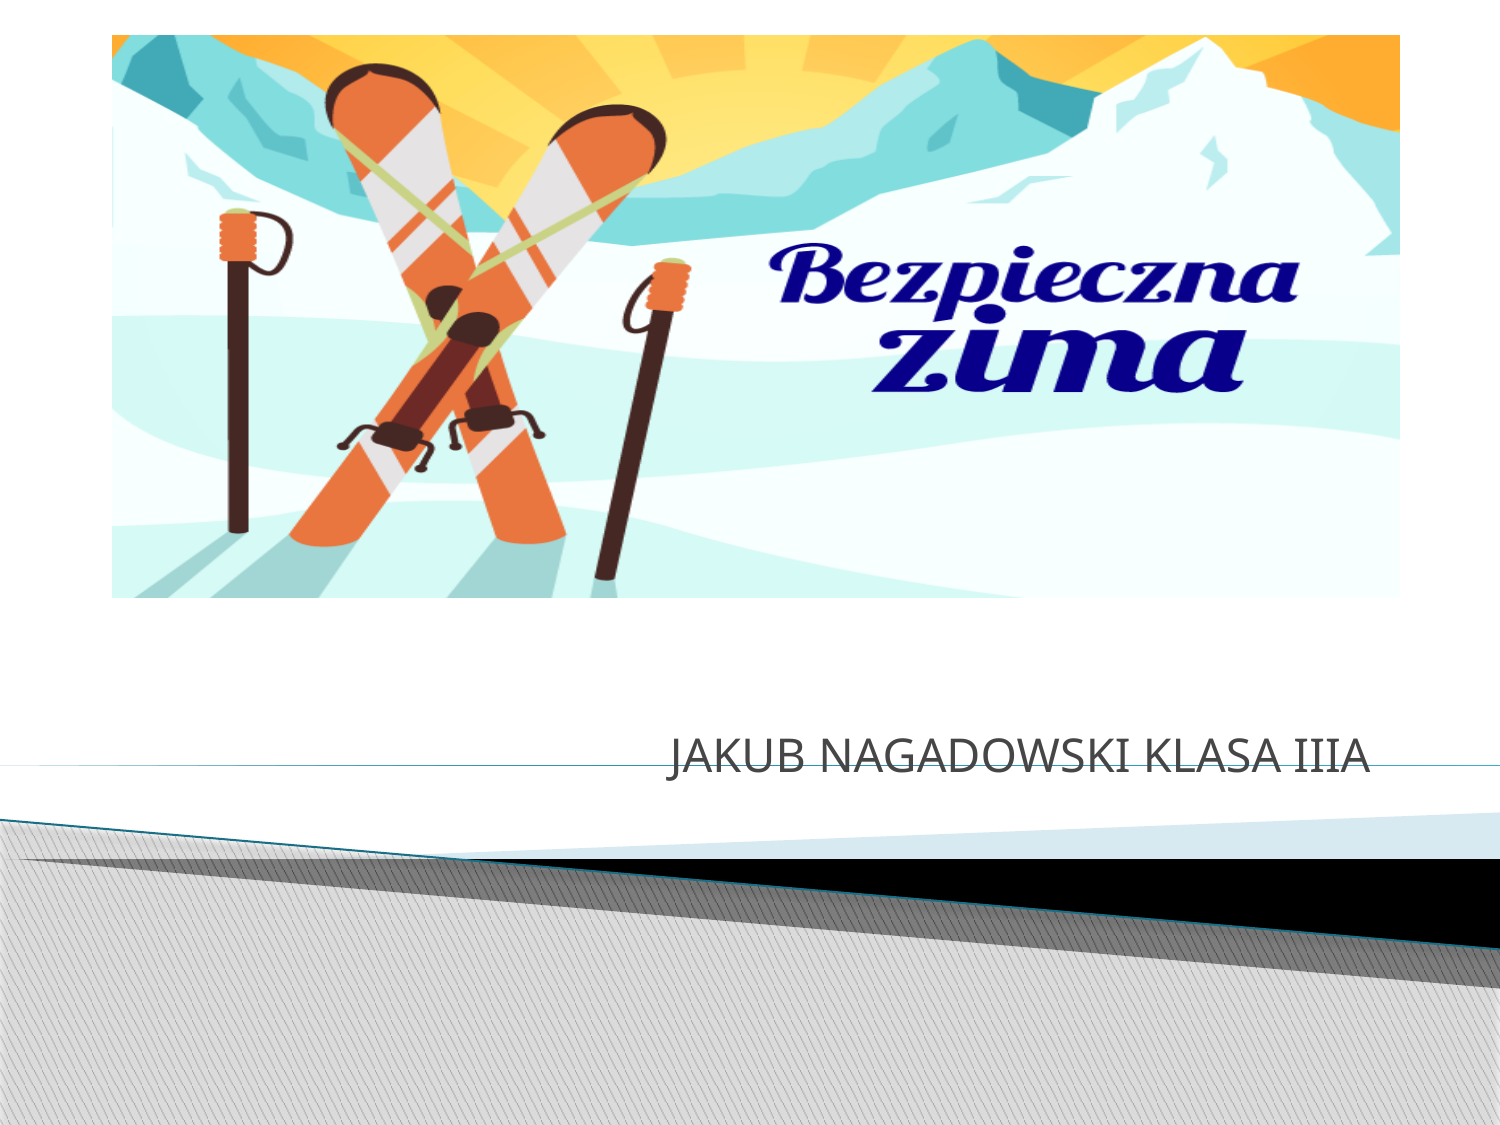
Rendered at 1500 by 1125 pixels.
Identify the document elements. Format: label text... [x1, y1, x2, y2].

picture [111, 35, 1400, 599]
picture [5, 859, 1500, 989]
subtitle JAKUB NAGADOWSKI KLASA IIIA [112, 610, 1388, 790]
